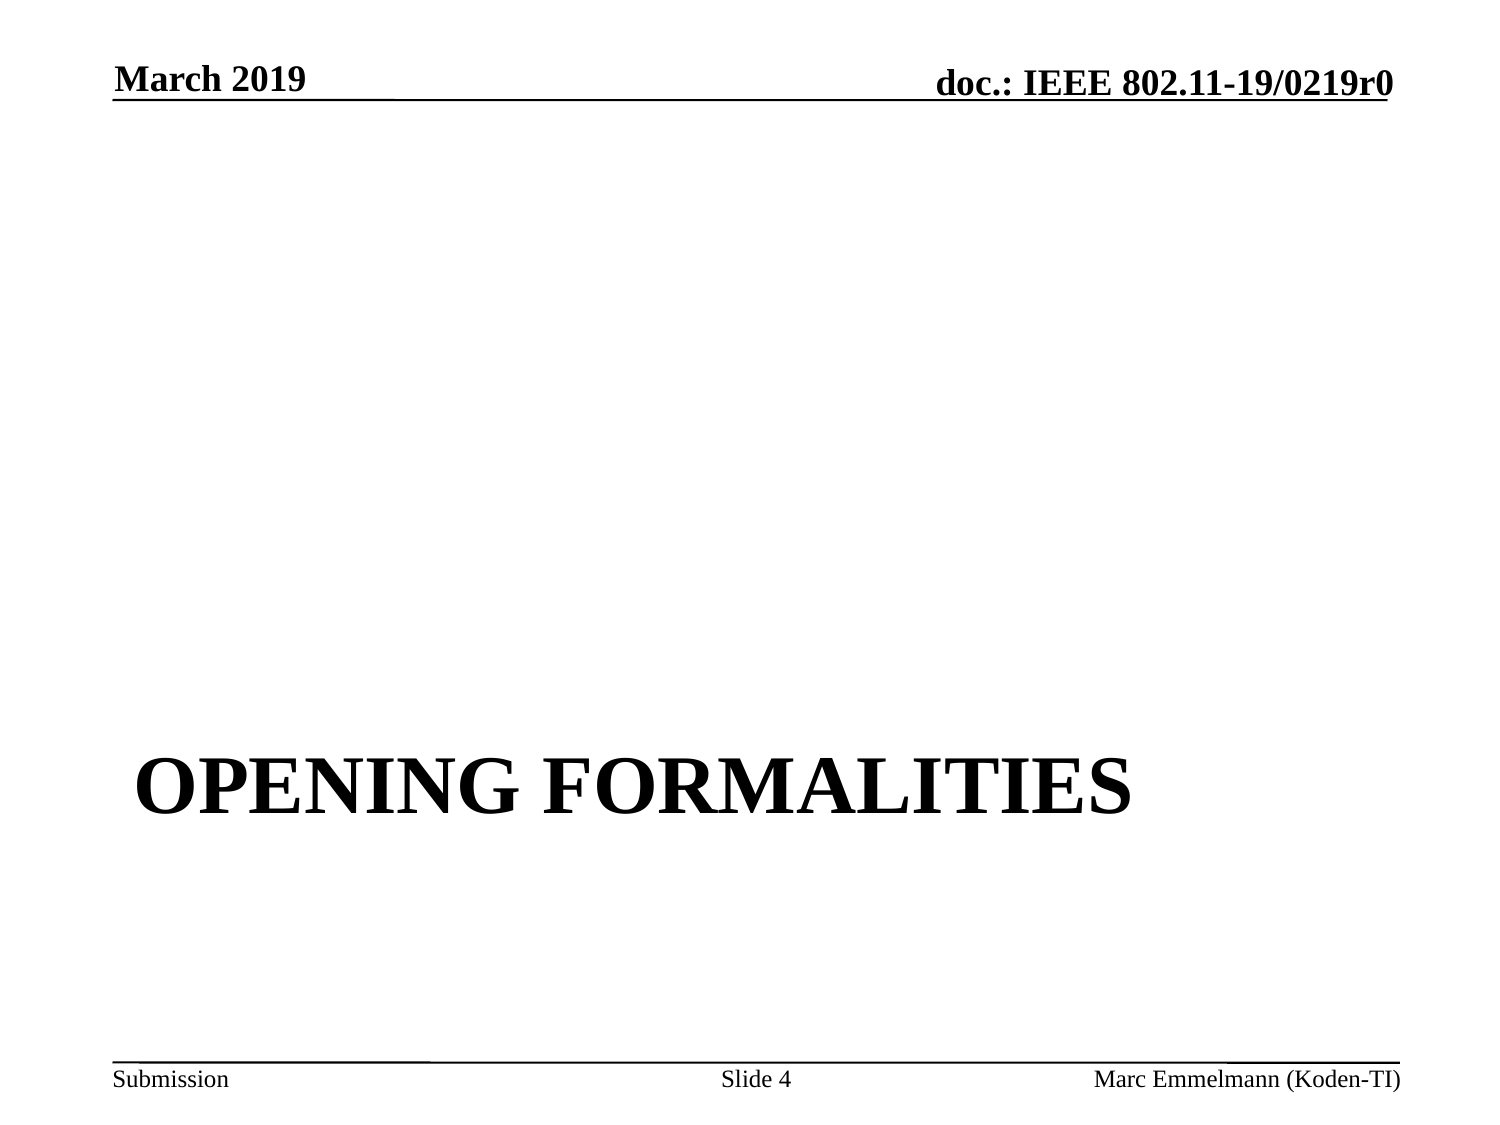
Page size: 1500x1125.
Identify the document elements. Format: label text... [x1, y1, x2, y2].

slide_number Slide 4 [712, 1061, 800, 1123]
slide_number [114, 54, 423, 100]
title Opening Formalities [118, 722, 1394, 947]
footer Marc Emmelmann (Koden-TI) [878, 1061, 1402, 1093]
